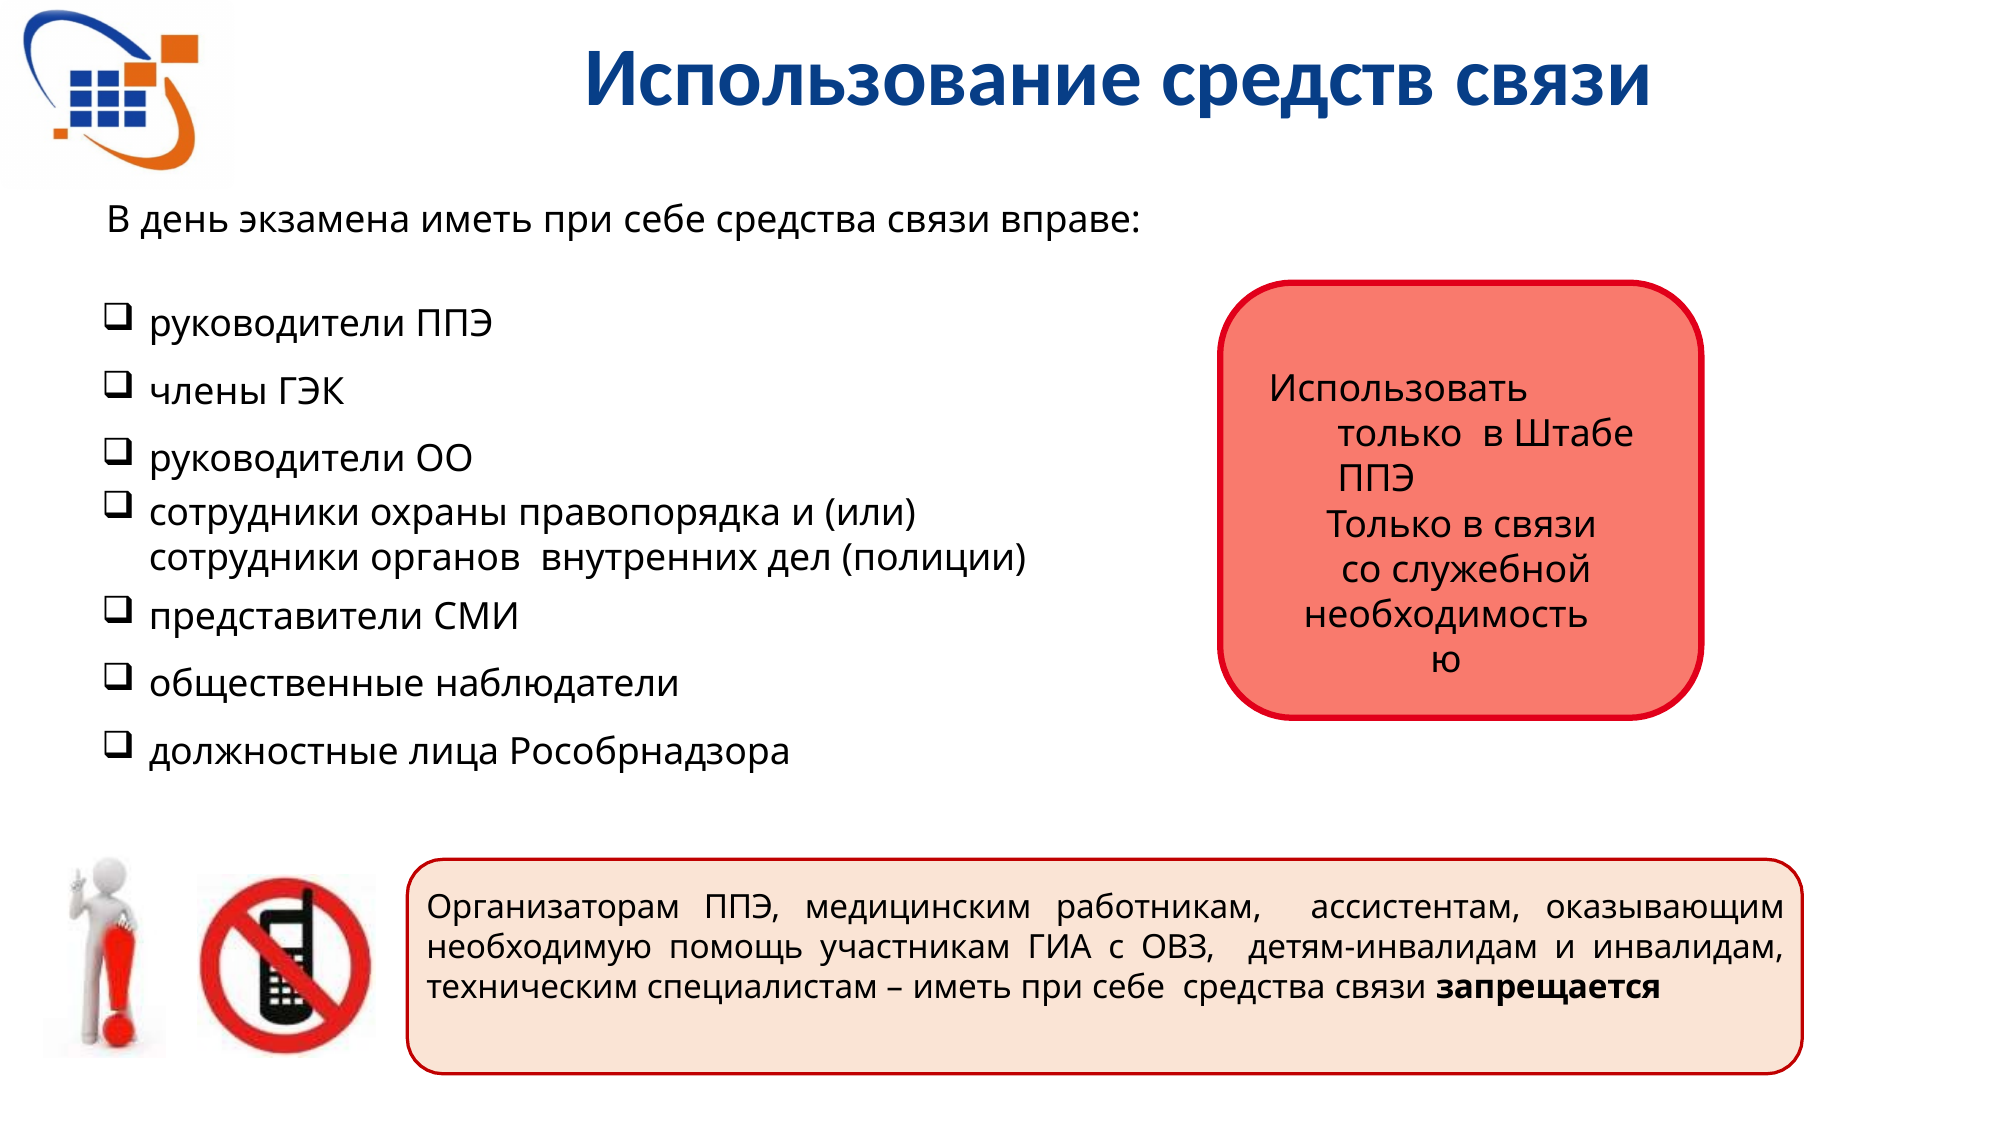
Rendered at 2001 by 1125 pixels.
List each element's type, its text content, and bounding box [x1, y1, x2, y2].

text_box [405, 857, 1805, 1076]
picture [43, 843, 167, 1059]
picture [197, 874, 376, 1059]
text_box руководители ППЭ члены ГЭК руководители ОО сотрудники охраны правопорядка и (или) сотрудники органов внутренних дел (полиции) представители СМИ общественные наблюдатели должностные лица Рособрнадзора [99, 274, 1042, 772]
text_box В день экзамена иметь при себе средства связи вправе: [104, 192, 1191, 240]
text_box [1216, 279, 1705, 722]
title Использование средств связи [425, 0, 1810, 166]
picture [17, 16, 218, 173]
